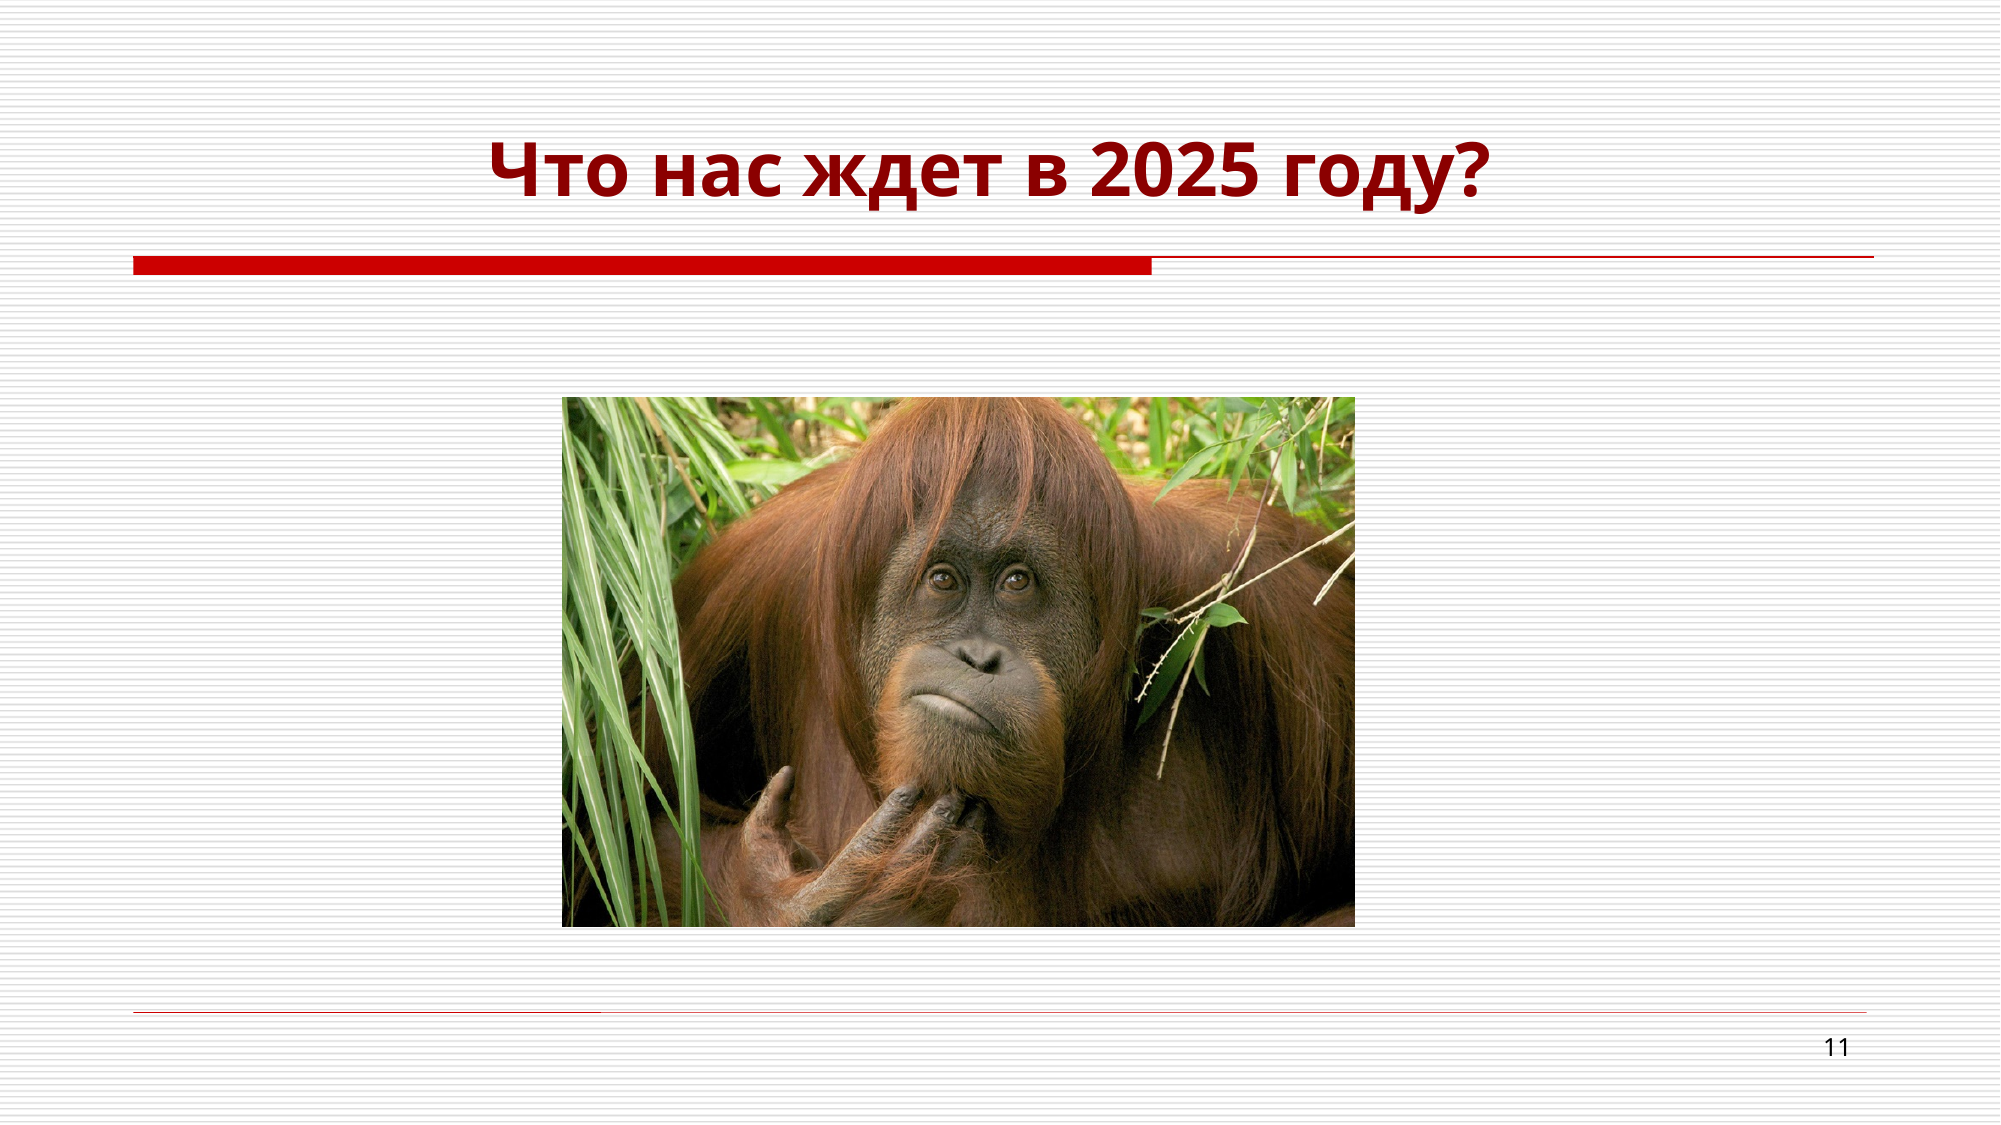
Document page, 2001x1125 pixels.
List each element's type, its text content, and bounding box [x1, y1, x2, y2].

text_box Что нас ждет в 2025 году? [114, 113, 1867, 219]
picture [0, 0, 2001, 1125]
slide_number 11 [1433, 1024, 1867, 1103]
